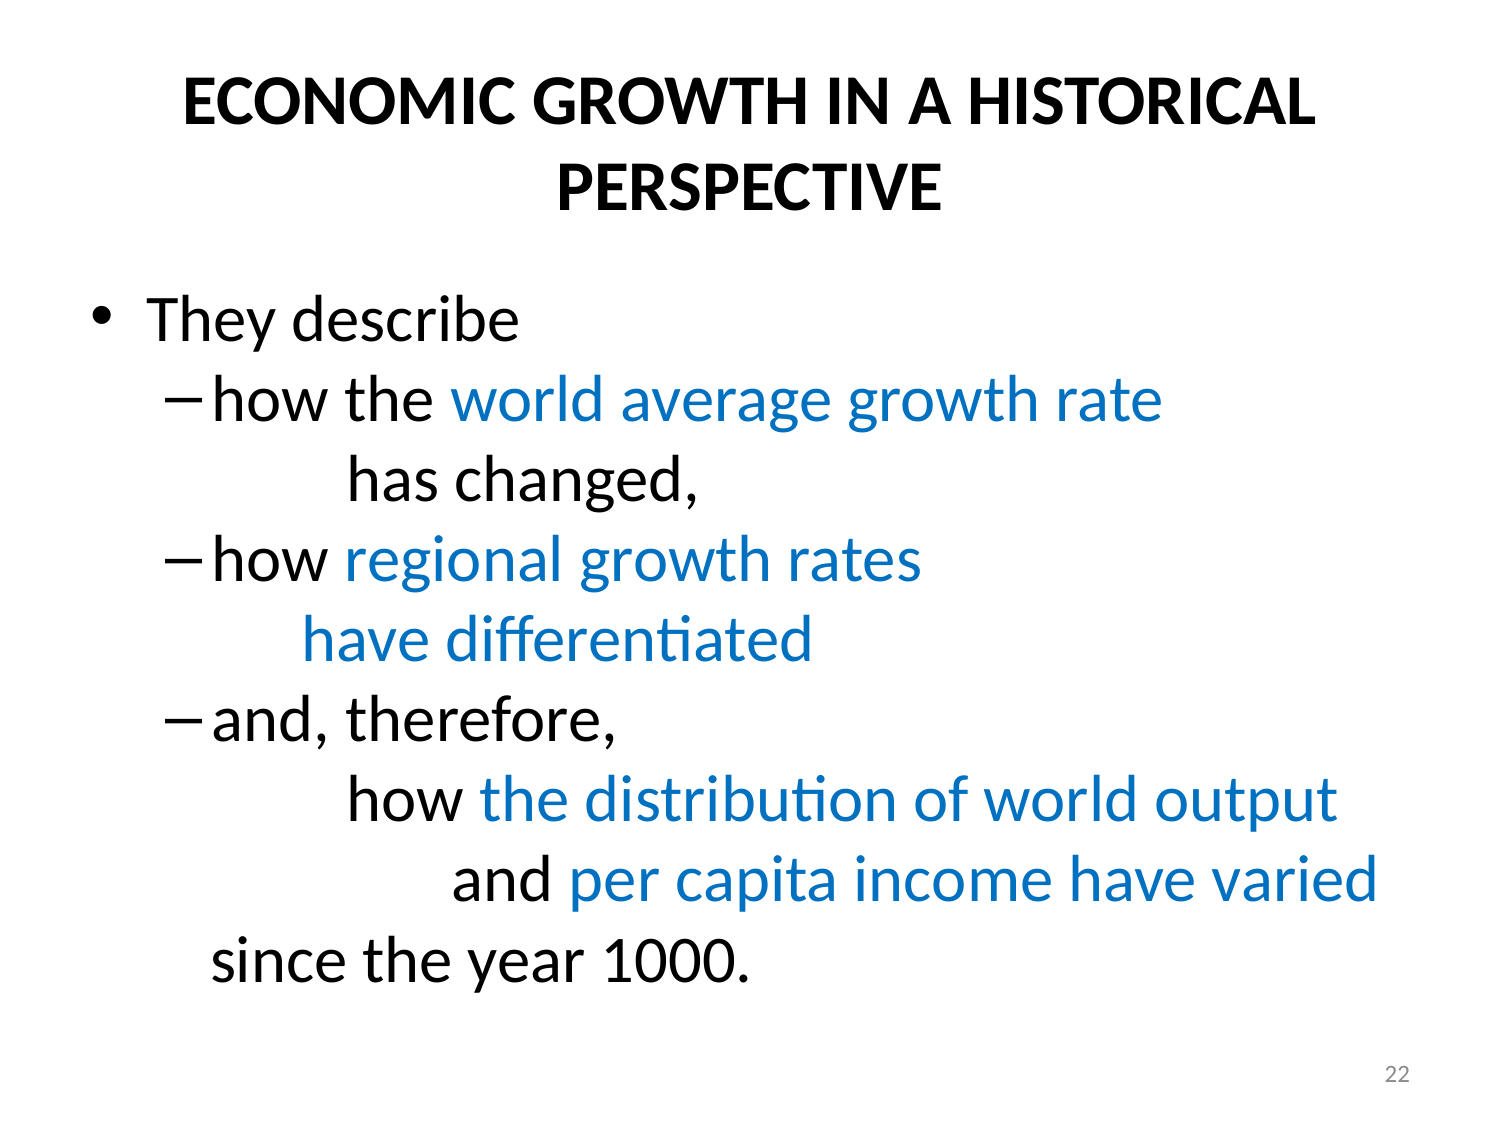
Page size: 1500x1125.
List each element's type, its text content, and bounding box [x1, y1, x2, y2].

slide_number 22 [1074, 1042, 1425, 1103]
list They describe how the world average growth rate has changed, how regional growth rates have differentiated and, therefore, how the distribution of world output and per capita income have varied since the year 1000. [75, 267, 1425, 1125]
title ECONOMIC GROWTH IN A HISTORICAL PERSPECTIVE [75, 45, 1425, 233]
